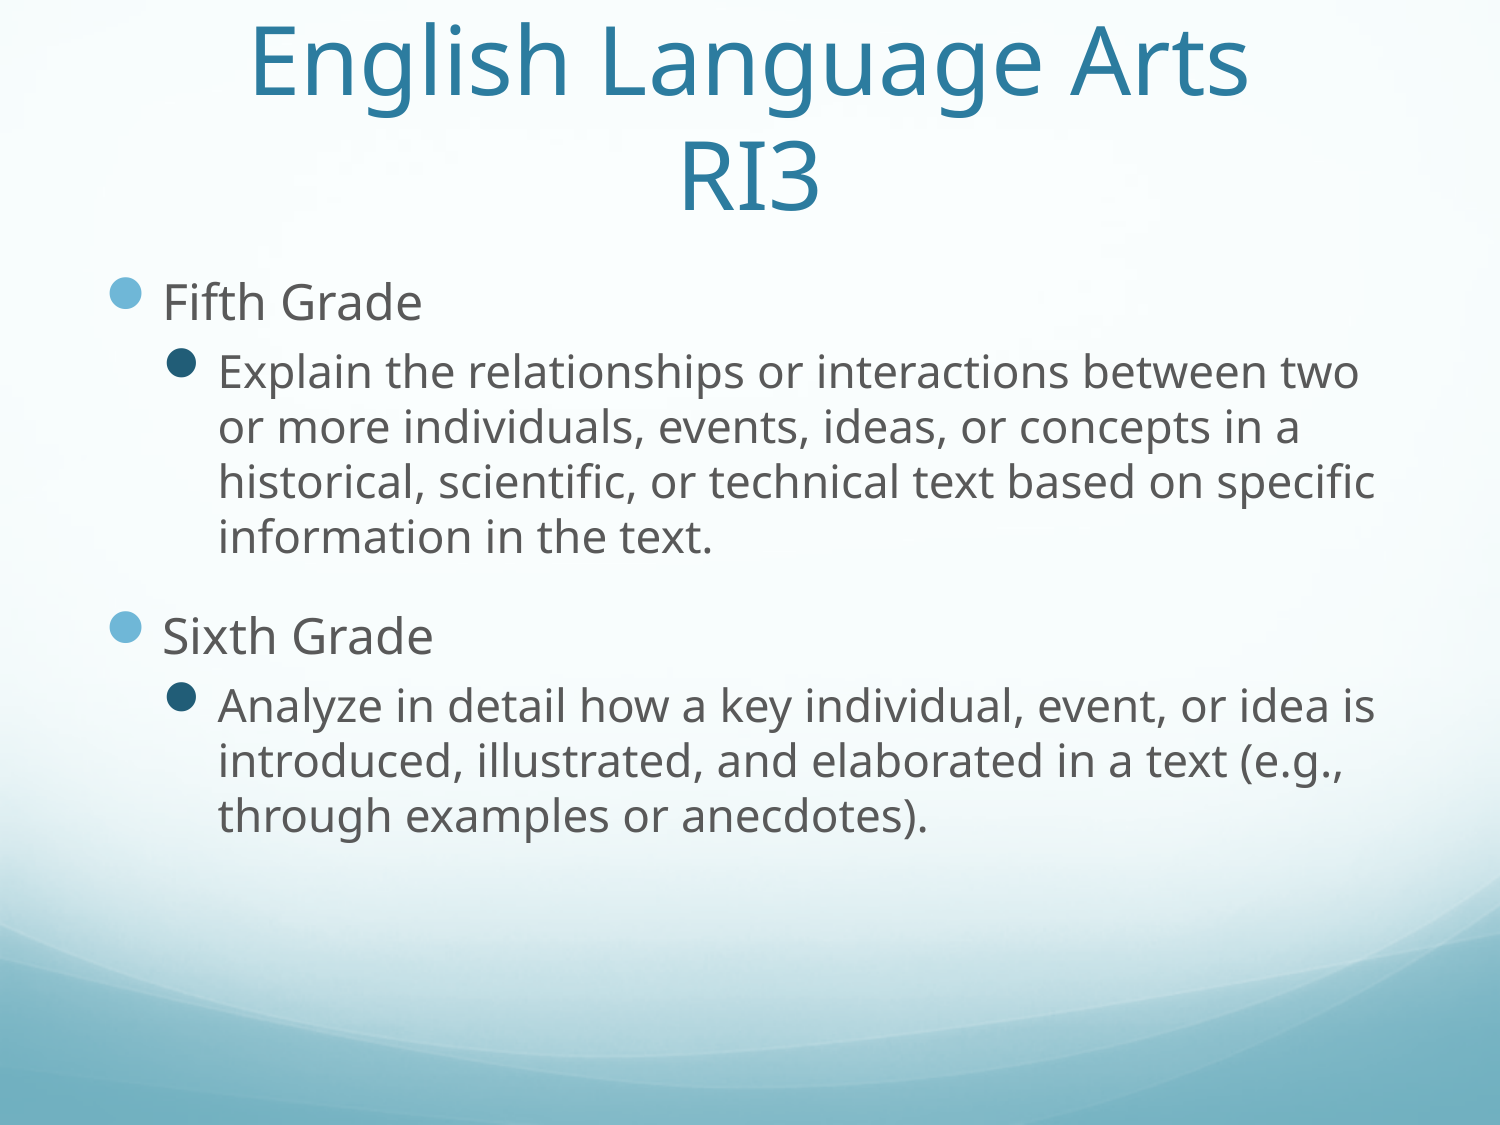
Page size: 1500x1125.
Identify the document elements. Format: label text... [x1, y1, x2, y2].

list Fifth Grade Explain the relationships or interactions between two or more individuals, events, ideas, or concepts in a historical, scientific, or technical text based on specific information in the text. Sixth Grade Analyze in detail how a key individual, event, or idea is introduced, illustrated, and elaborated in a text (e.g., through examples or anecdotes). [90, 262, 1410, 975]
title English Language Arts RI3 [90, 17, 1410, 237]
